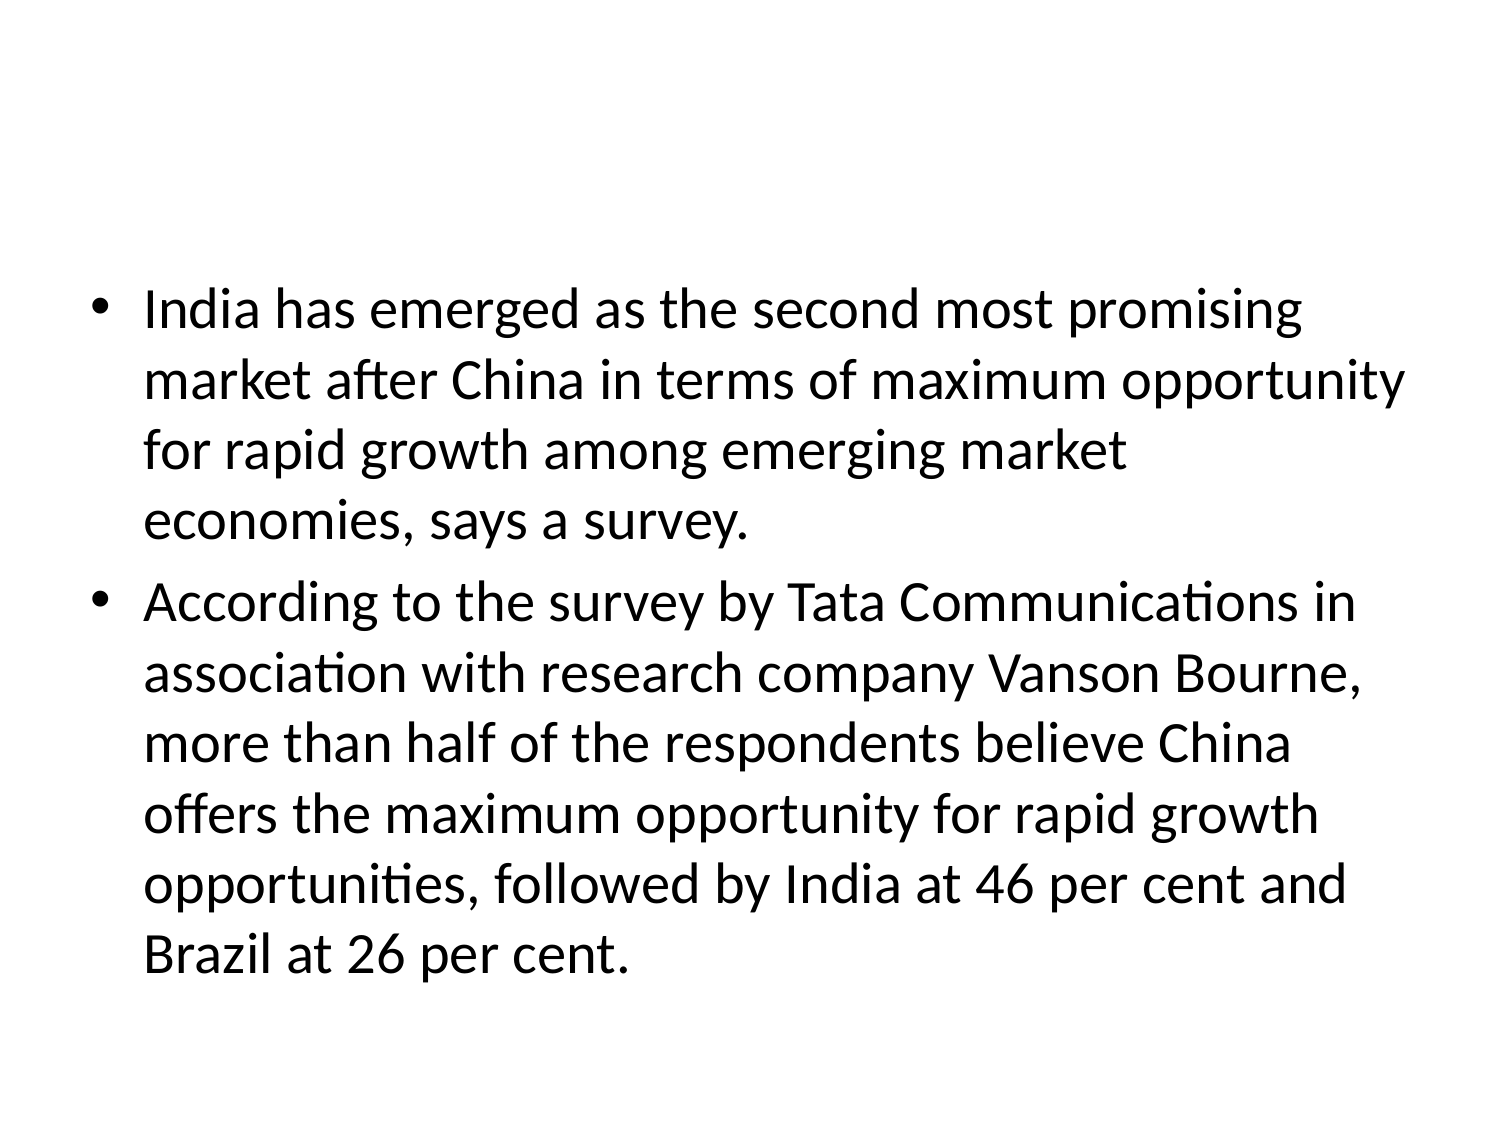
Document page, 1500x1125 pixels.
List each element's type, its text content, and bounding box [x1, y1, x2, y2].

list India has emerged as the second most promising market after China in terms of maximum opportunity for rapid growth among emerging market economies, says a survey. According to the survey by Tata Communications in association with research company Vanson Bourne, more than half of the respondents believe China offers the maximum opportunity for rapid growth opportunities, followed by India at 46 per cent and Brazil at 26 per cent. [75, 262, 1425, 1005]
